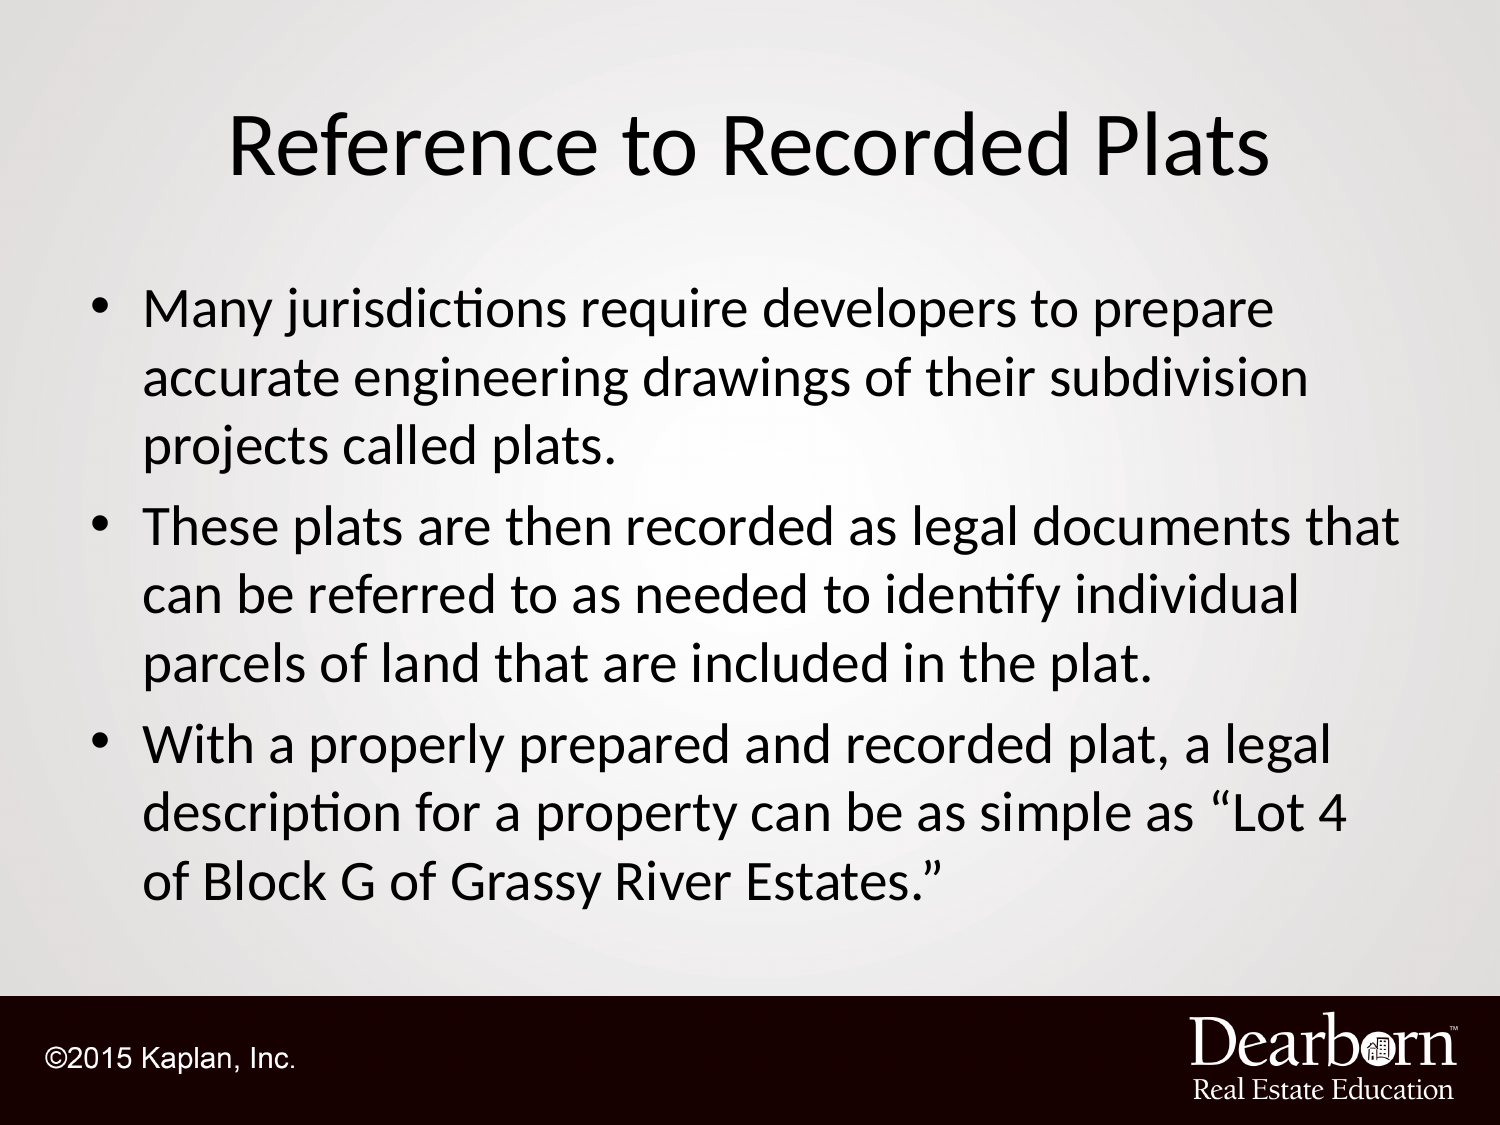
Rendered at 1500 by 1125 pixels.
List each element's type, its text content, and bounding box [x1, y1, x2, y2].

list Many jurisdictions require developers to prepare accurate engineering drawings of their subdivision projects called plats. These plats are then recorded as legal documents that can be referred to as needed to identify individual parcels of land that are included in the plat. With a properly prepared and recorded plat, a legal description for a property can be as simple as “Lot 4 of Block G of Grassy River Estates.” [74, 262, 1426, 988]
picture [0, 0, 1500, 1125]
title Reference to Recorded Plats [74, 44, 1426, 233]
